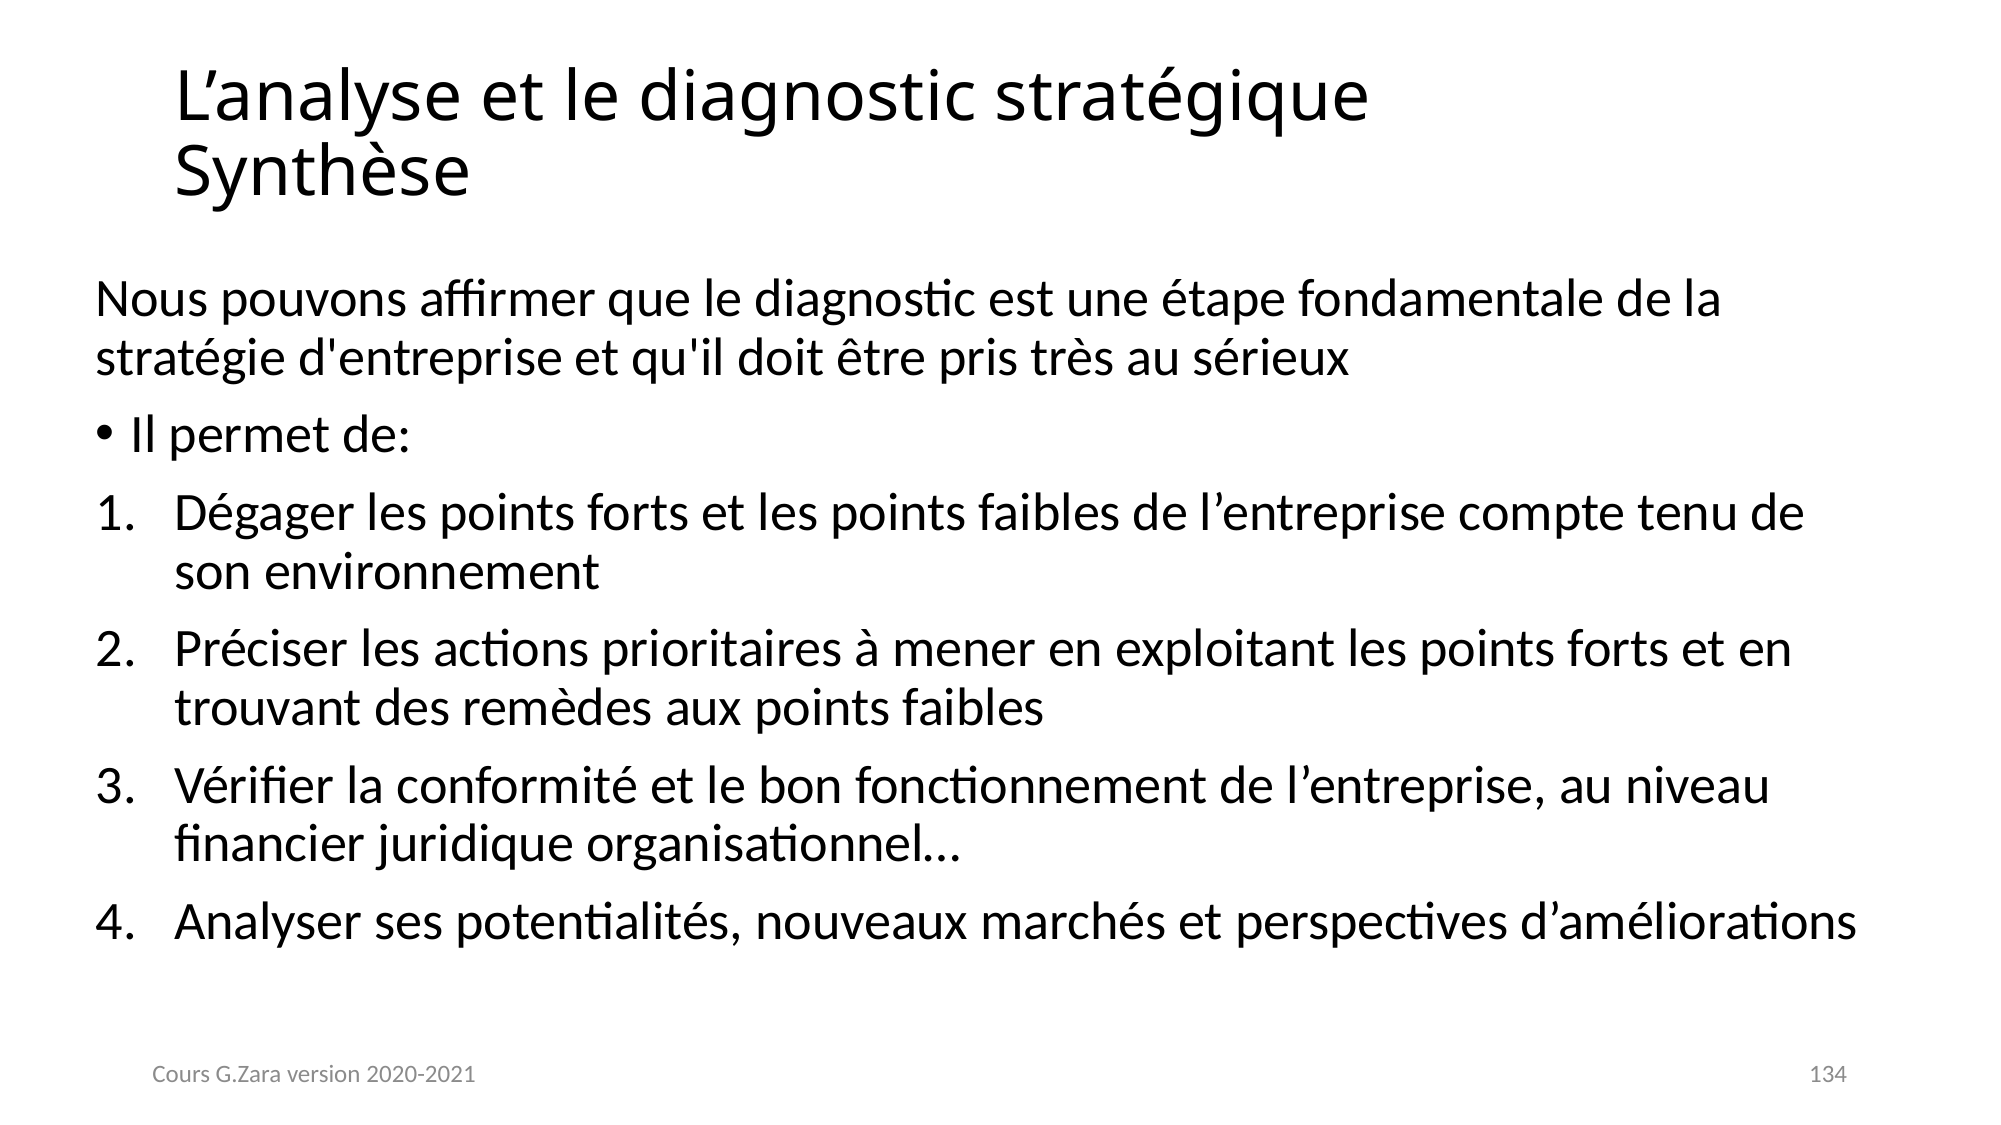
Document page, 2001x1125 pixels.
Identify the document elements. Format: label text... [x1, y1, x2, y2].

list Nous pouvons affirmer que le diagnostic est une étape fondamentale de la stratégie d'entreprise et qu'il doit être pris très au sérieux Il permet de: Dégager les points forts et les points faibles de l’entreprise compte tenu de son environnement Préciser les actions prioritaires à mener en exploitant les points forts et en trouvant des remèdes aux points faibles Vérifier la conformité et le bon fonctionnement de l’entreprise, au niveau financier juridique organisationnel… Analyser ses potentialités, nouveaux marchés et perspectives d’améliorations [80, 262, 1897, 1005]
slide_number Cours G.Zara version 2020-2021 [137, 1042, 588, 1103]
title L’analyse et le diagnostic stratégique Synthèse [159, 51, 1677, 262]
slide_number 134 [1412, 1042, 1863, 1103]
